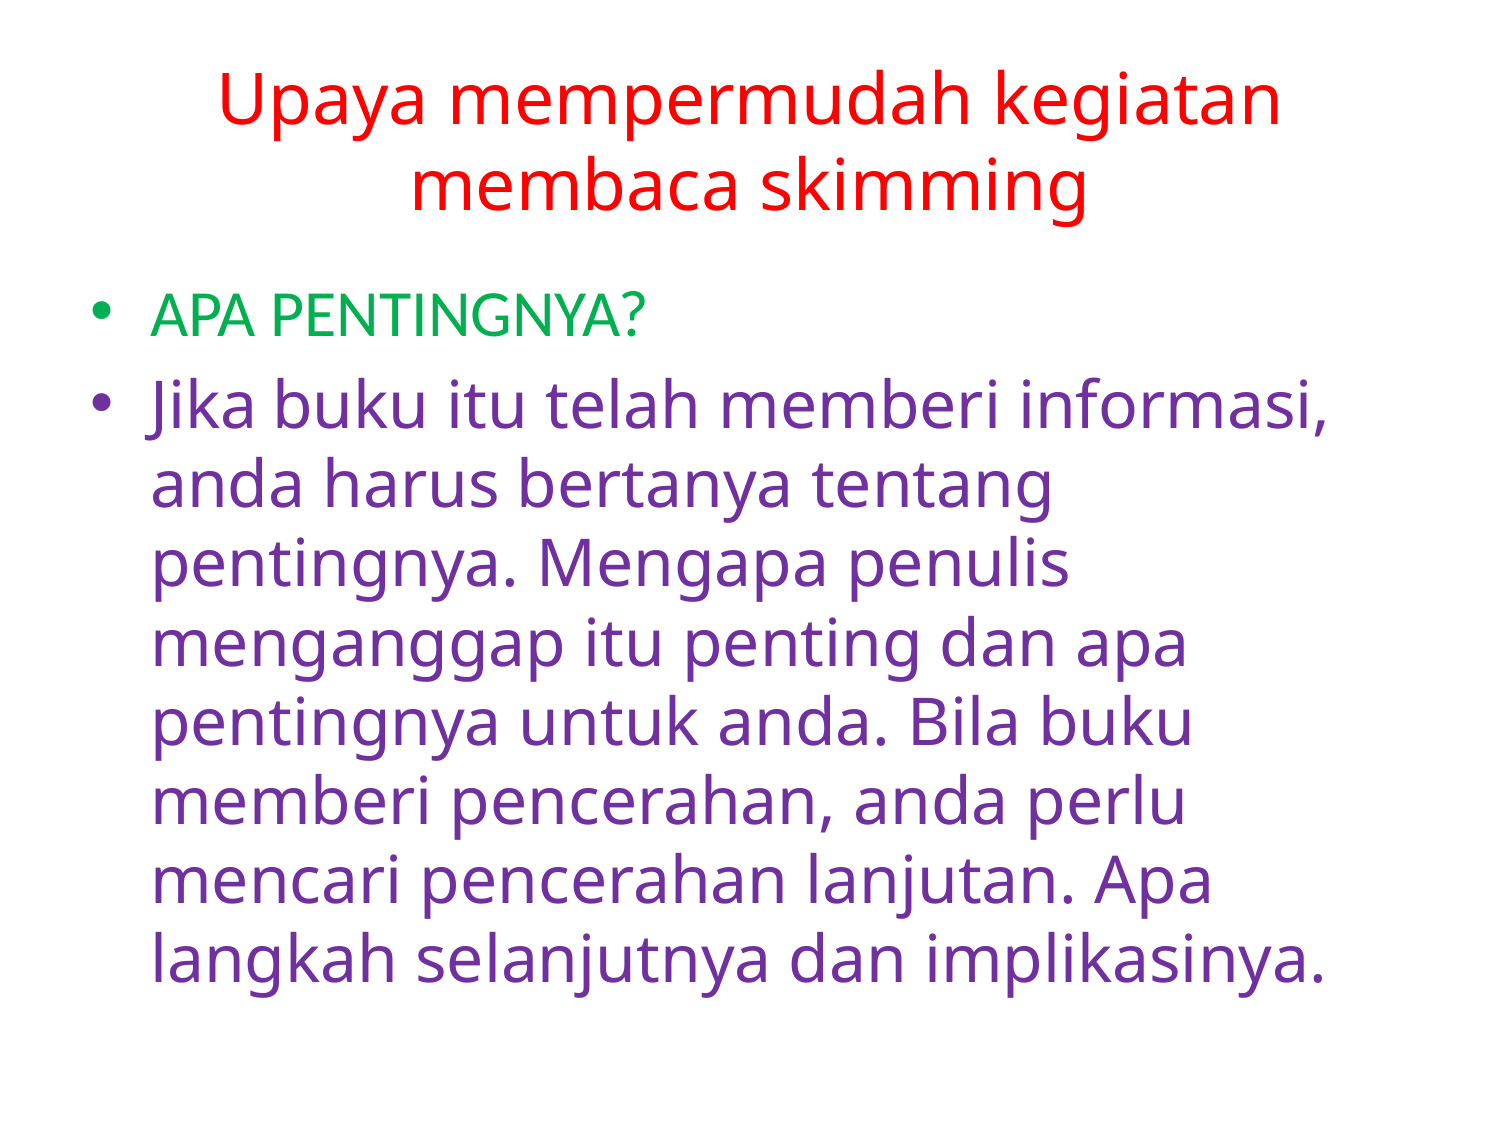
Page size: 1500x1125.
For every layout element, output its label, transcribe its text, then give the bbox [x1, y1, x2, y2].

title Upaya mempermudah kegiatan membaca skimming [75, 45, 1425, 233]
list APA PENTINGNYA? Jika buku itu telah memberi informasi, anda harus bertanya tentang pentingnya. Mengapa penulis menganggap itu penting dan apa pentingnya untuk anda. Bila buku memberi pencerahan, anda perlu mencari pencerahan lanjutan. Apa langkah selanjutnya dan implikasinya. [75, 262, 1425, 1005]
